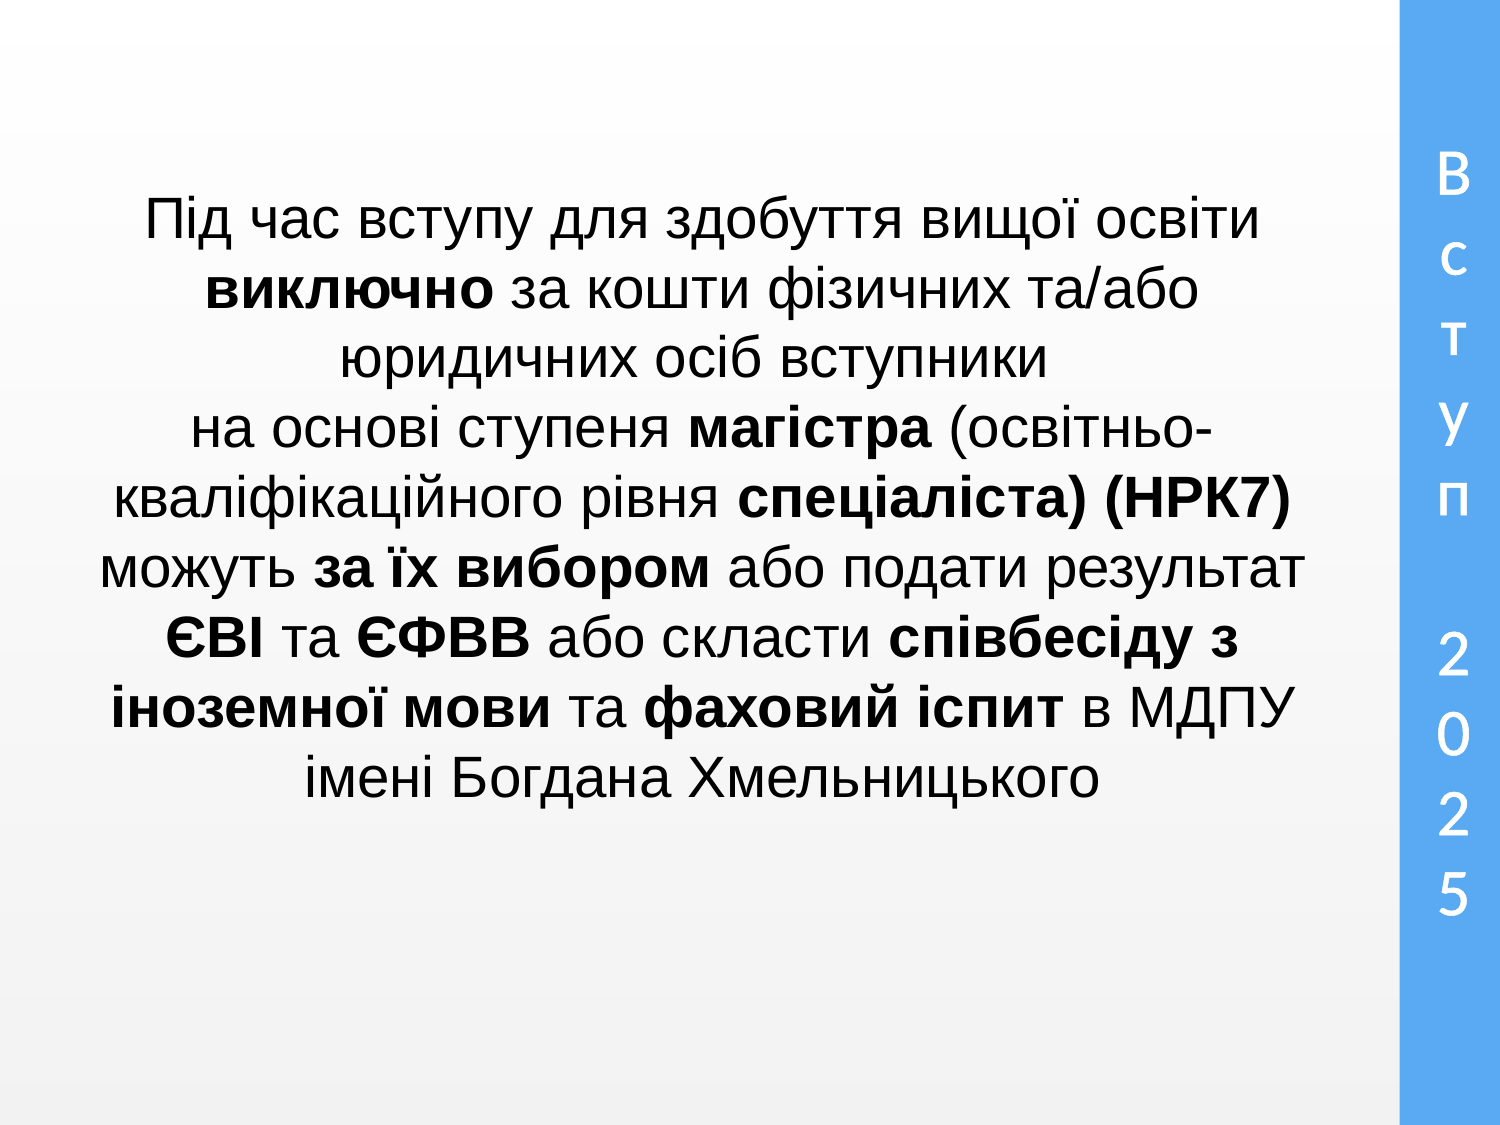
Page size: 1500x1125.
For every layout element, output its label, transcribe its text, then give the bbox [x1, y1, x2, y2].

text_box [0, 0, 1398, 1125]
text_box Під час вступу для здобуття вищої освіти виключно за кошти фізичних та/або юридичних осіб вступники на основі ступеня магістра (освітньо-кваліфікаційного рівня спеціаліста) (НРК7) можуть за їх вибором або подати результат ЄВІ та ЄФВВ або скласти співбесіду з іноземної мови та фаховий іспит в МДПУ імені Богдана Хмельницького [41, 137, 1365, 657]
text_box [1398, 0, 1500, 1125]
title В с т у п 2 0 2 5 [1423, 25, 1485, 929]
